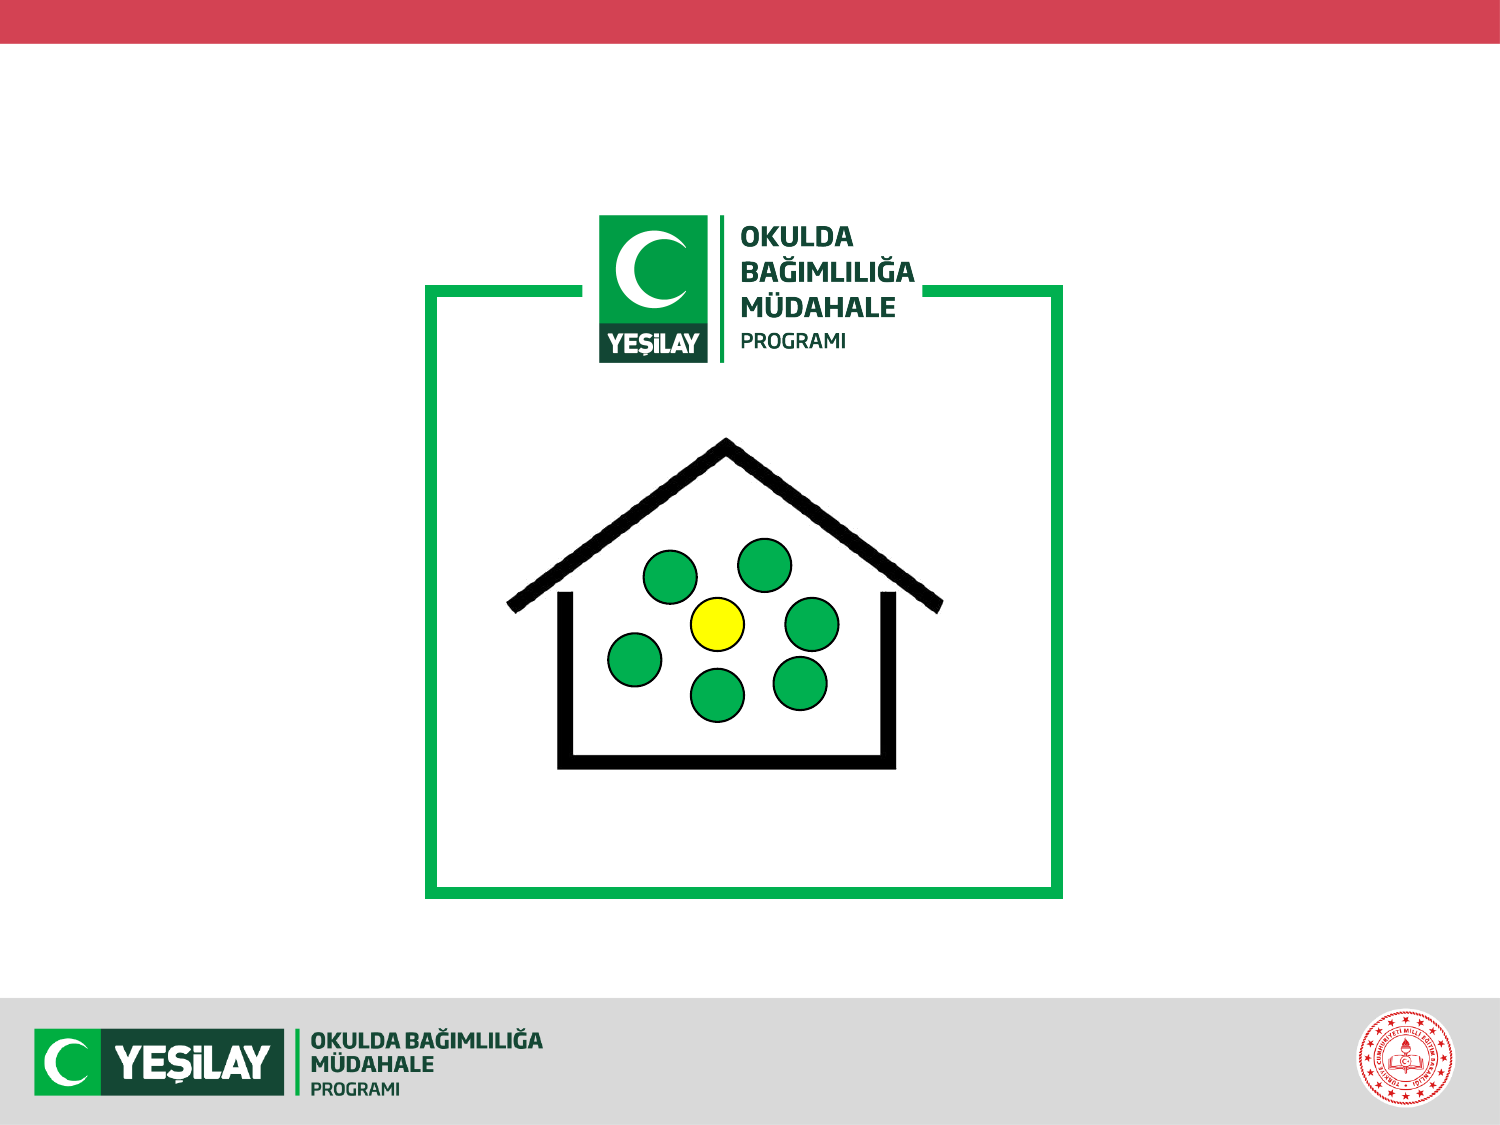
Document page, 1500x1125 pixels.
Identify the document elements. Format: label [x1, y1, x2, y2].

picture [0, 0, 1500, 1125]
text_box [430, 290, 1058, 894]
text_box [582, 199, 947, 379]
